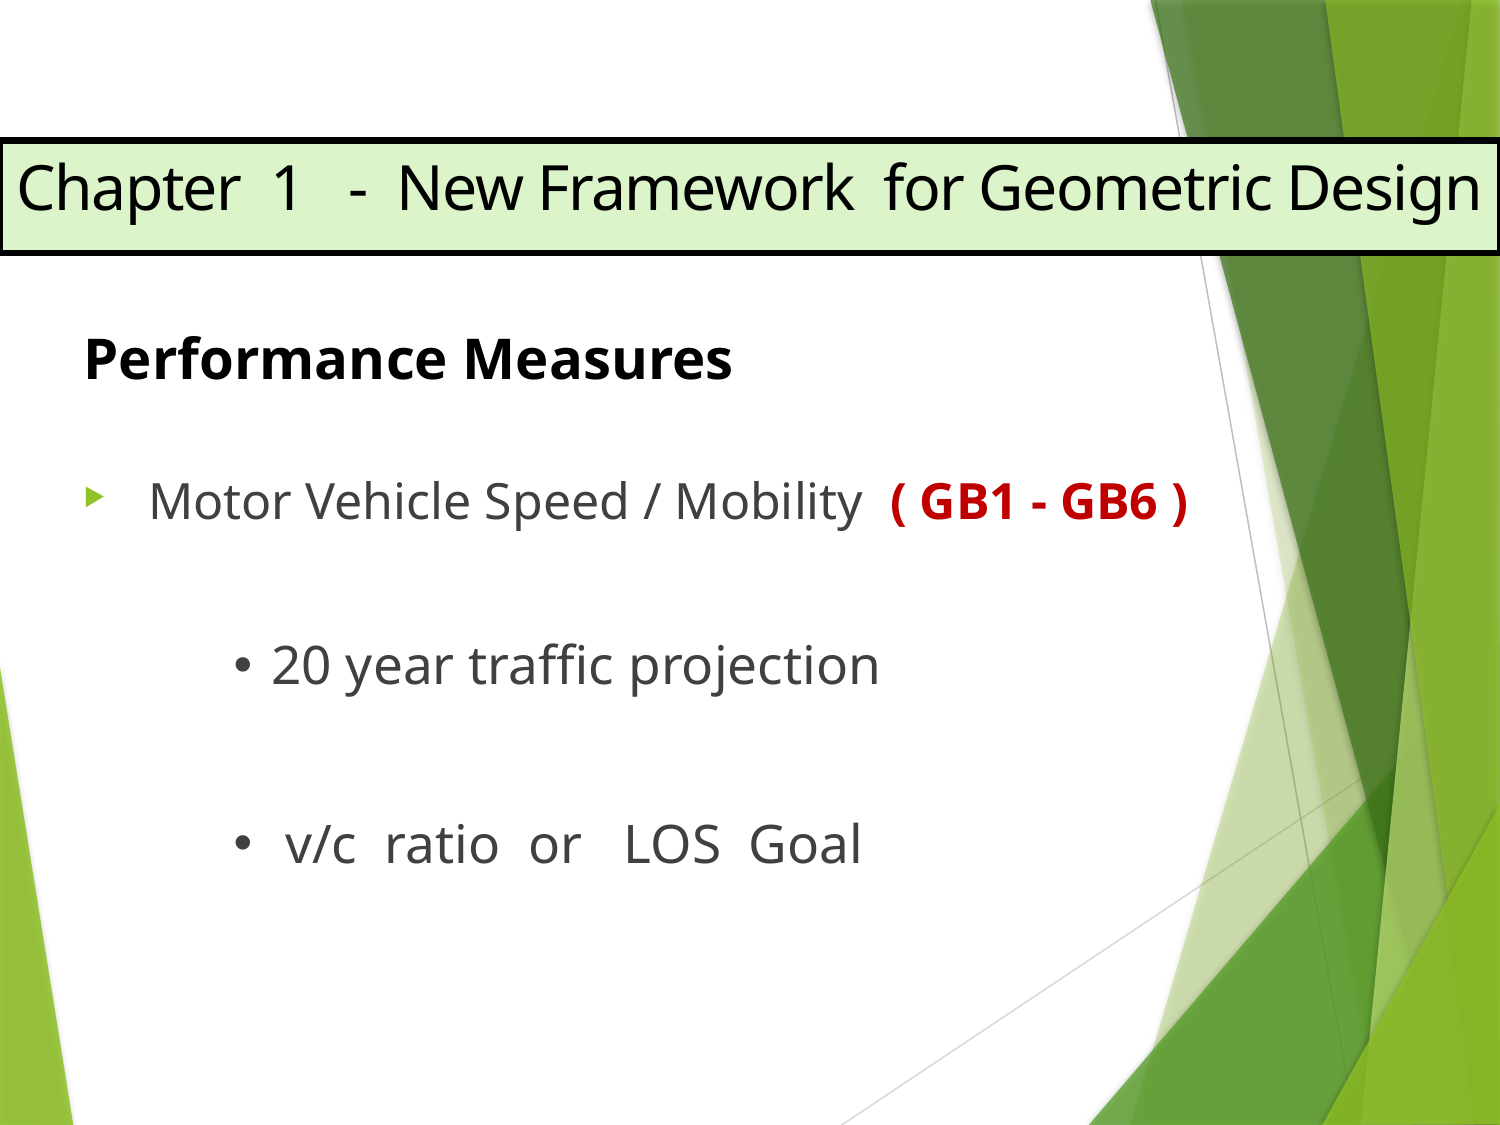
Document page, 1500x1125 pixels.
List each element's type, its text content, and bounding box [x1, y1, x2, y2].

text_box Chapter 1 - New Framework for Geometric Design [0, 140, 1500, 253]
list Performance Measures Motor Vehicle Speed / Mobility ( GB1 - GB6 ) 20 year traffic projection v/c ratio or LOS Goal [68, 315, 1371, 937]
